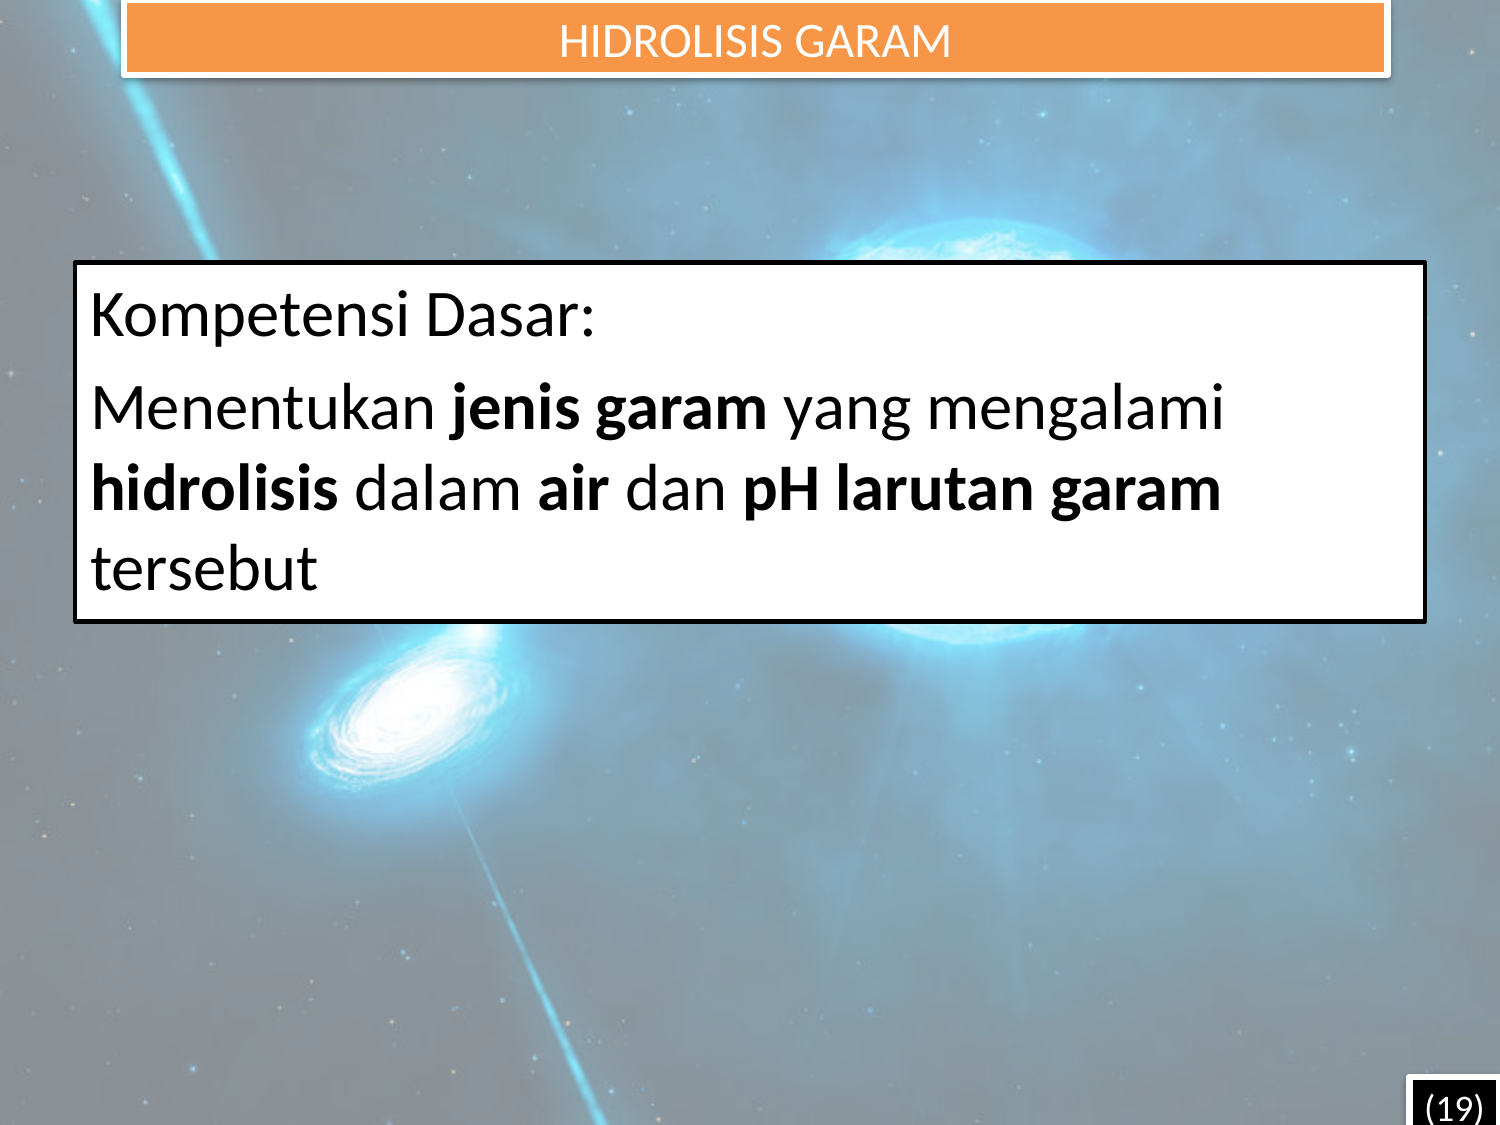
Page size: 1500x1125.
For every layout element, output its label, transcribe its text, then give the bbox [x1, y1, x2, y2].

list Kompetensi Dasar: Menentukan jenis garam yang mengalami hidrolisis dalam air dan pH larutan garam tersebut [73, 260, 1427, 624]
text_box HIDROLISIS GARAM [121, 0, 1391, 78]
text_box (19) [1406, 1074, 1500, 1125]
